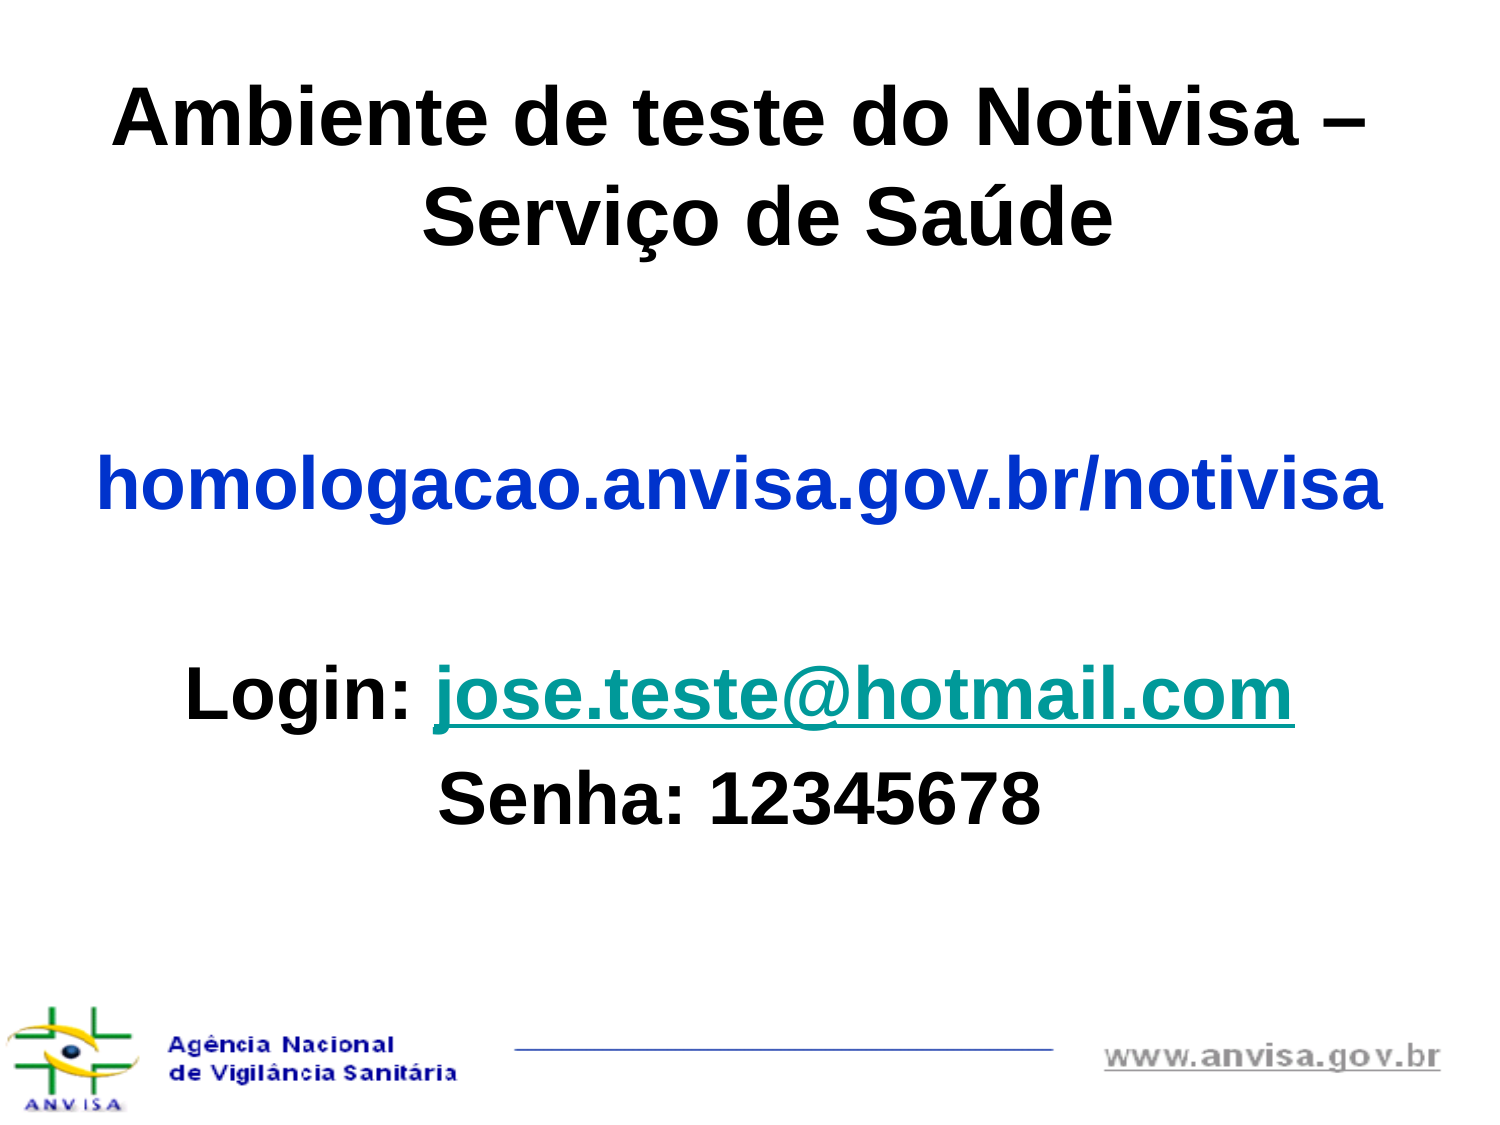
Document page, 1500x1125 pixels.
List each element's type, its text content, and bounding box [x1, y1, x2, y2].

list Ambiente de teste do Notivisa – Serviço de Saúde homologacao.anvisa.gov.br/notivisa Login: jose.teste@hotmail.com Senha: 12345678 [64, 54, 1416, 977]
picture [0, 999, 1500, 1125]
